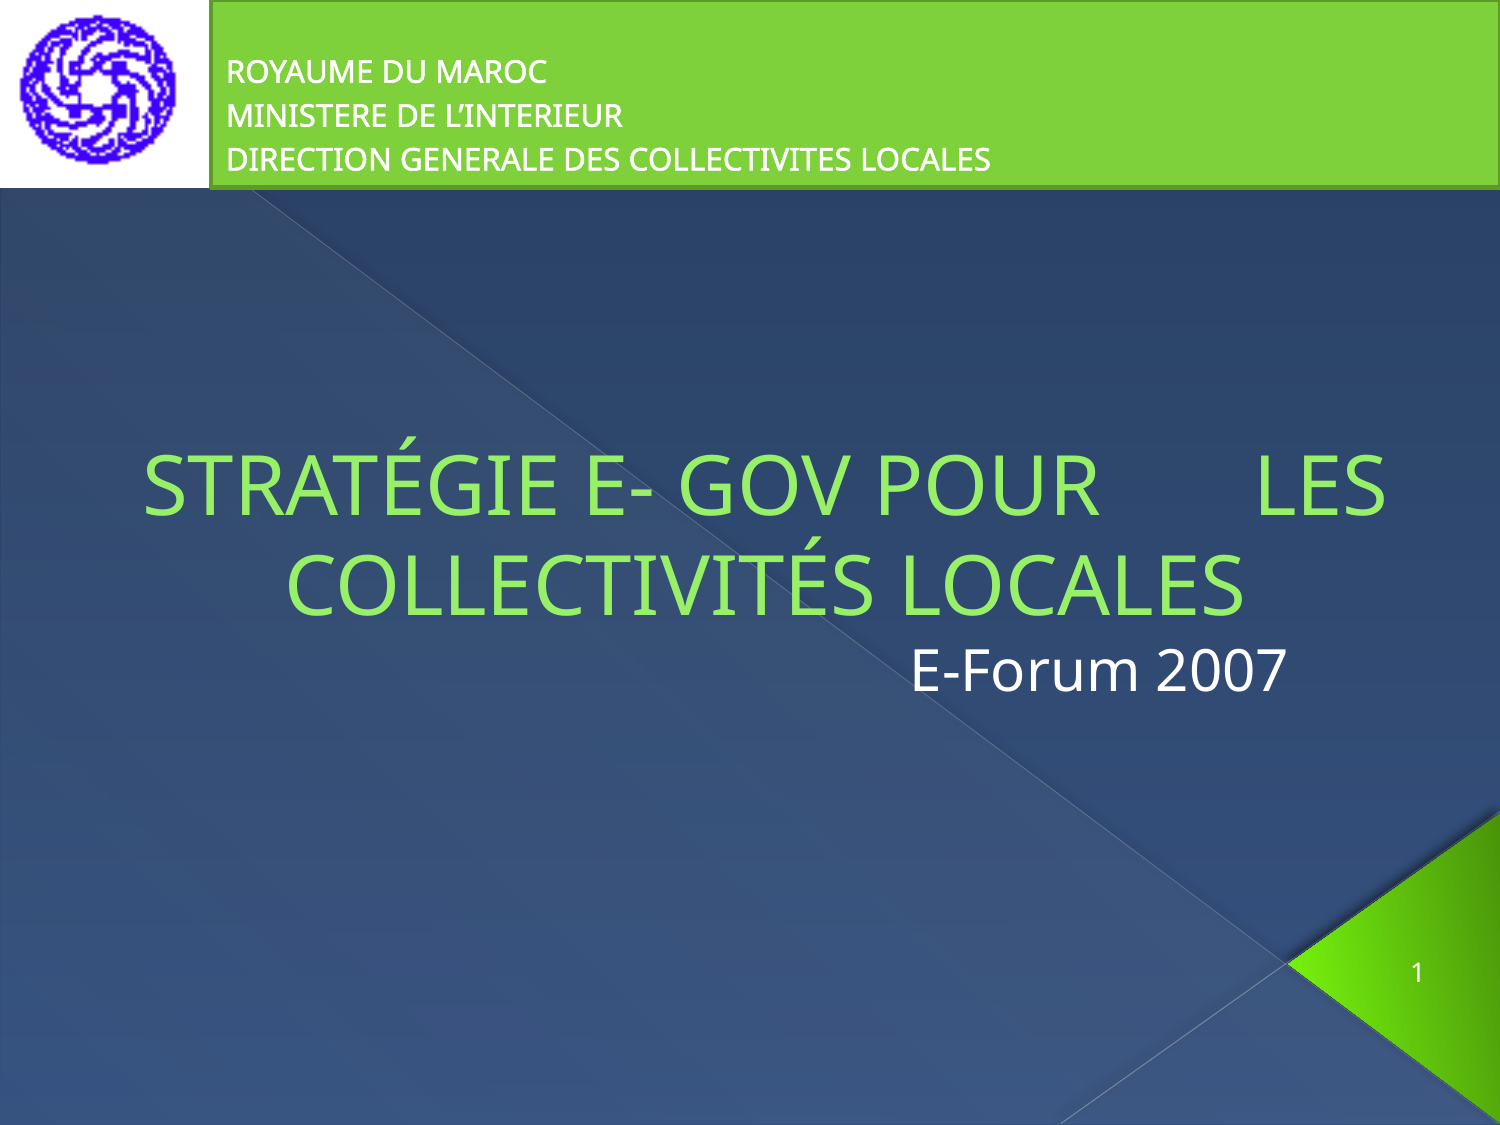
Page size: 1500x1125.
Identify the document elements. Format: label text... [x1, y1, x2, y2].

slide_number E-Forum 2007 [820, 632, 1304, 693]
slide_number 1 [1376, 943, 1460, 1004]
title Stratégie E- Gov pour les Collectivités Locales [46, 398, 1405, 640]
picture [0, 0, 213, 188]
text_box ROYAUME DU MAROC MINISTERE DE L’INTERIEUR DIRECTION GENERALE DES COLLECTIVITES LOCALES [209, 0, 1500, 190]
